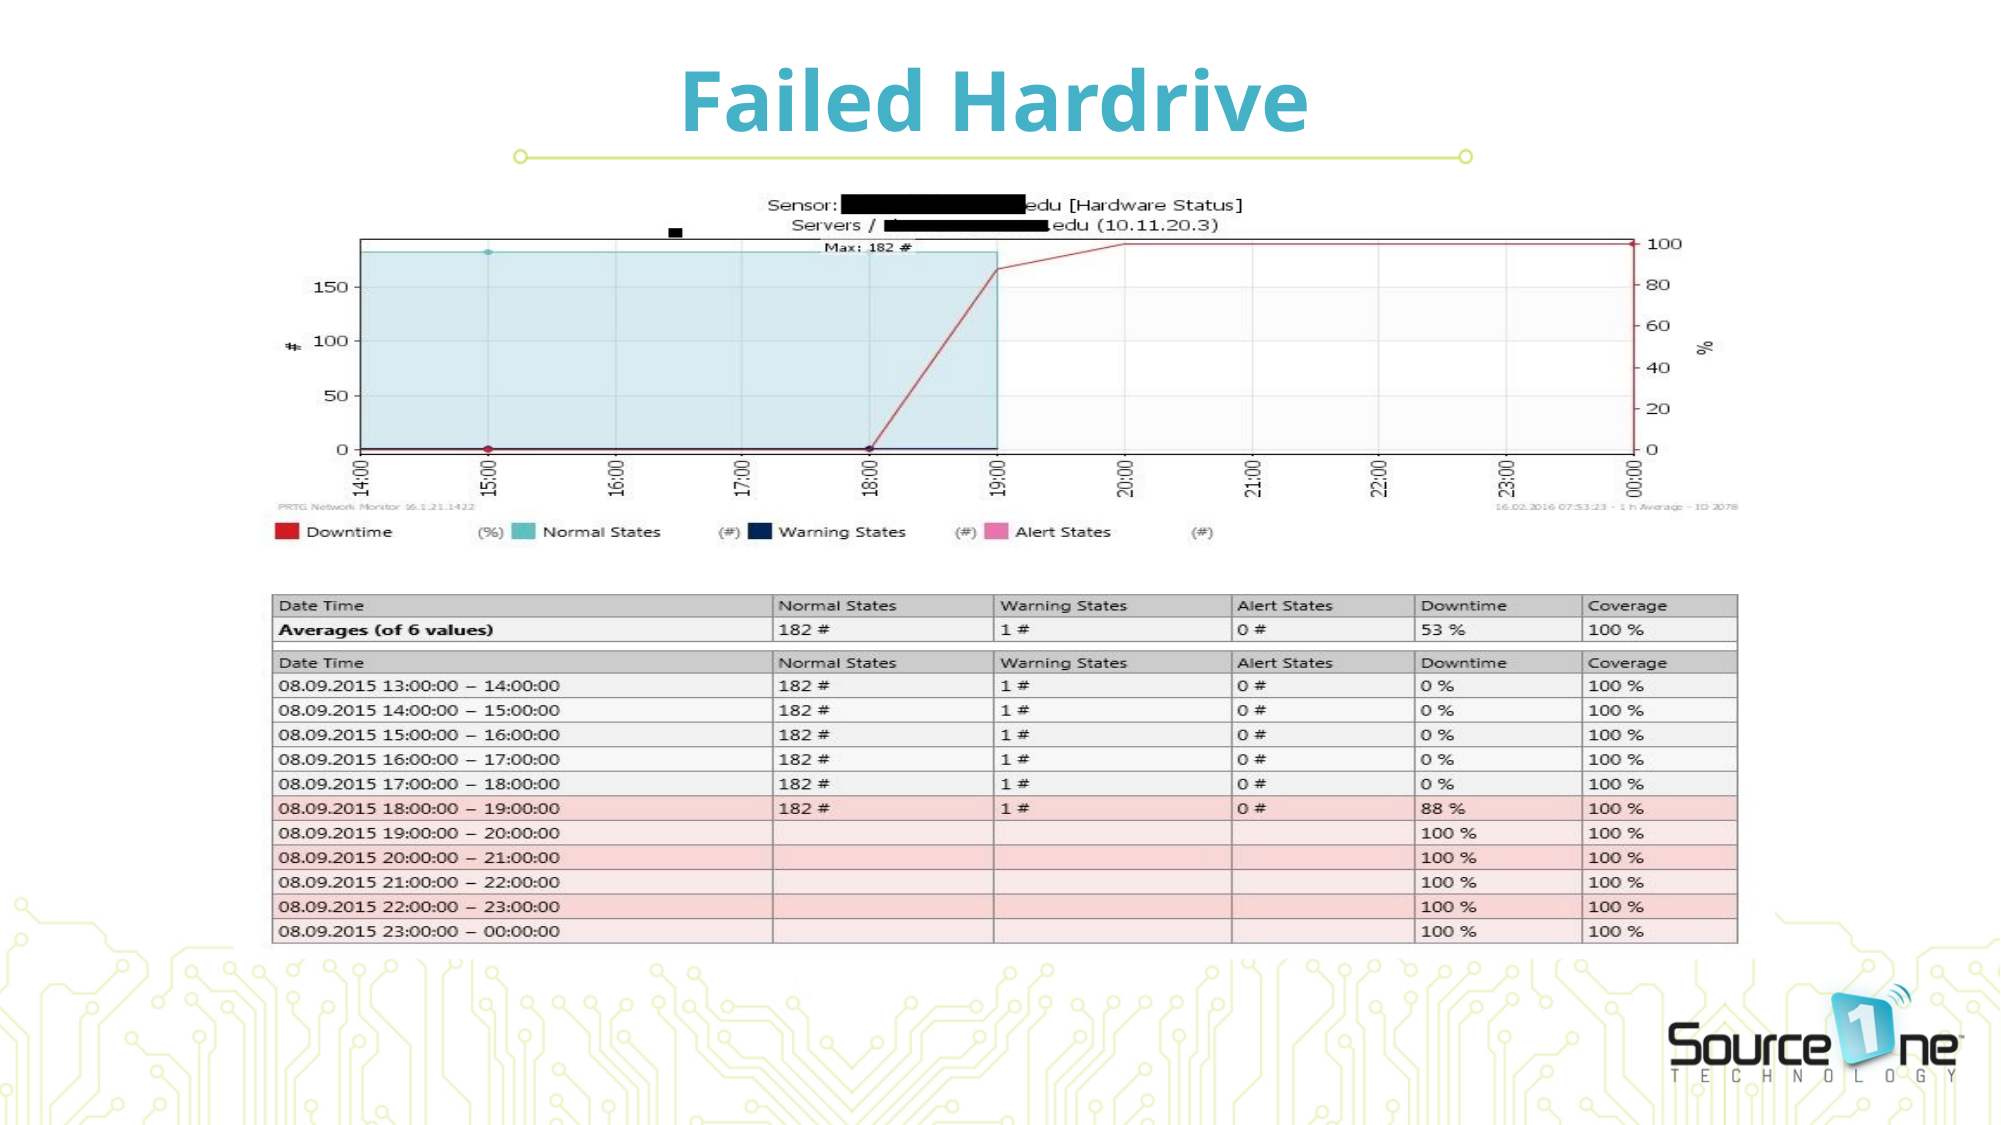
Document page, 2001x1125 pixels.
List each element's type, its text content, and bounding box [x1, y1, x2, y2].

picture [0, 0, 2001, 1125]
picture [458, 98, 1532, 192]
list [234, 192, 1776, 959]
title Failed Hardrive [173, 0, 1817, 243]
